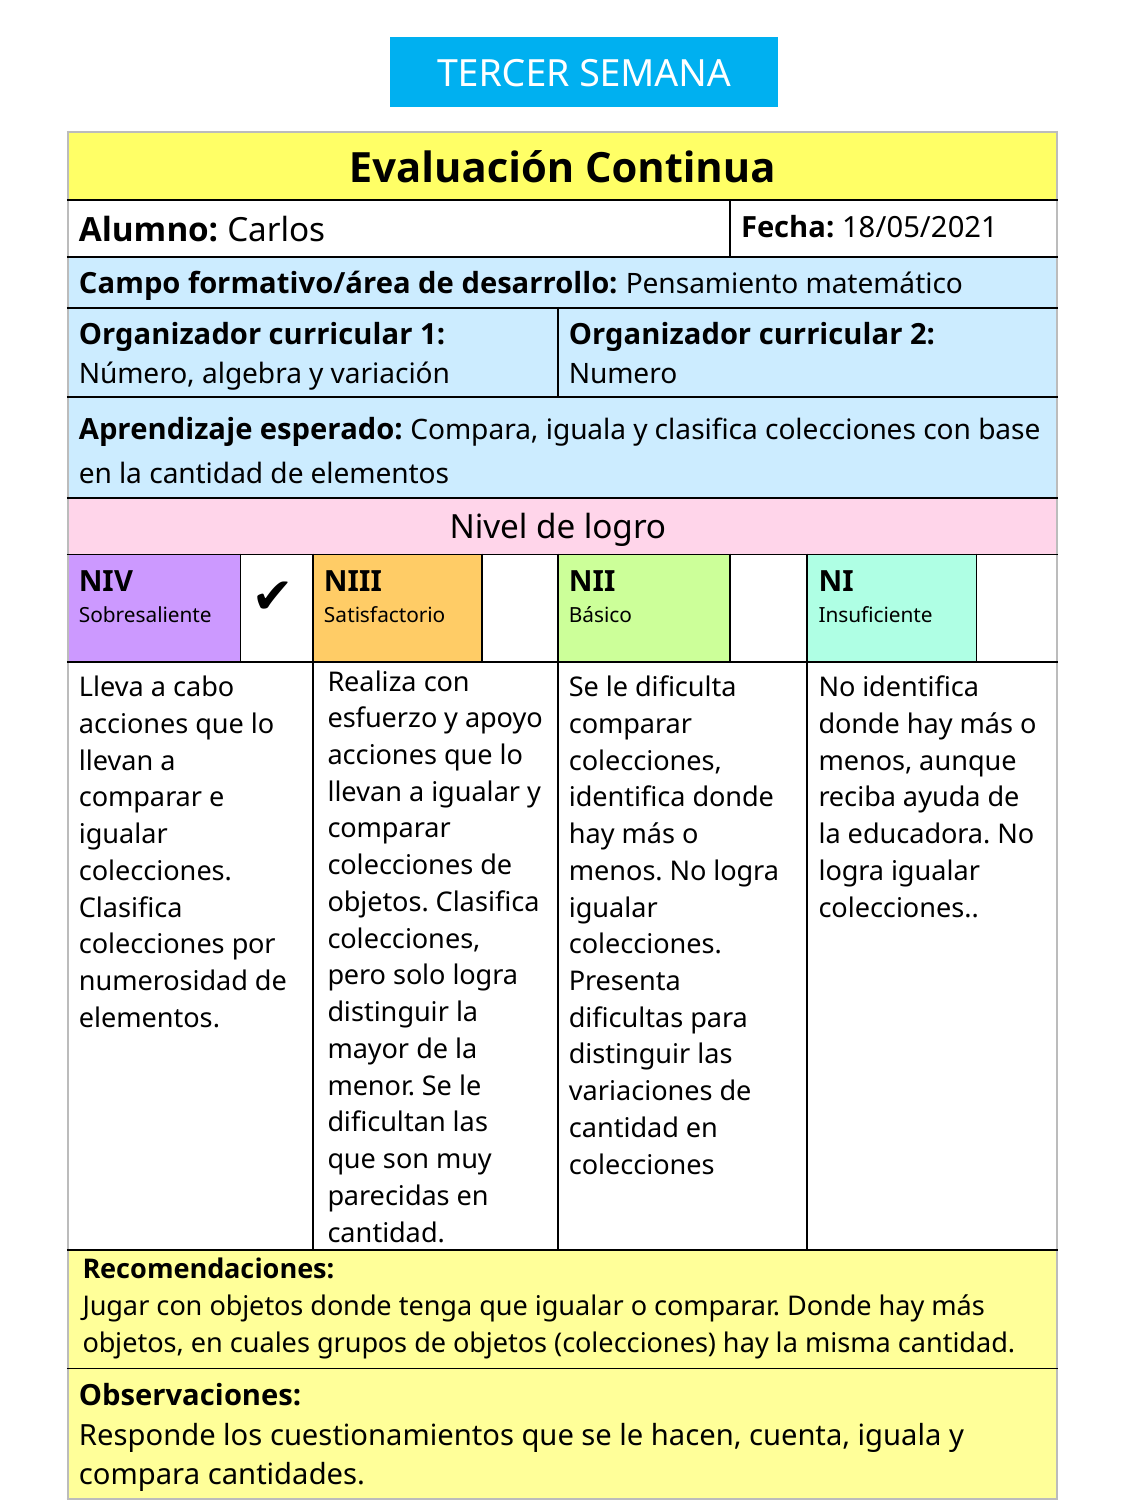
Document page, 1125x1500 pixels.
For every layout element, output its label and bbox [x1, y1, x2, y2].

table_cell [559, 309, 1056, 396]
table_cell [559, 555, 729, 661]
table_cell [69, 258, 1056, 307]
table_cell [314, 555, 481, 661]
table_cell [69, 309, 557, 396]
table_cell [69, 201, 729, 256]
table_cell [731, 555, 806, 661]
table_cell [483, 555, 557, 661]
table_cell [241, 555, 312, 661]
table_cell [69, 1251, 1056, 1368]
table_cell [977, 555, 1056, 661]
table_header [69, 133, 1056, 199]
table_cell [559, 663, 806, 1249]
table_cell [69, 663, 312, 1249]
table_cell [69, 1369, 1056, 1498]
text_box [390, 37, 778, 107]
table_cell [314, 663, 557, 1249]
table_cell [731, 201, 1056, 256]
table_cell [808, 663, 1056, 1249]
table_cell [69, 398, 1056, 497]
table_cell [69, 499, 1056, 554]
table_cell [808, 555, 976, 661]
table_cell [69, 555, 240, 661]
